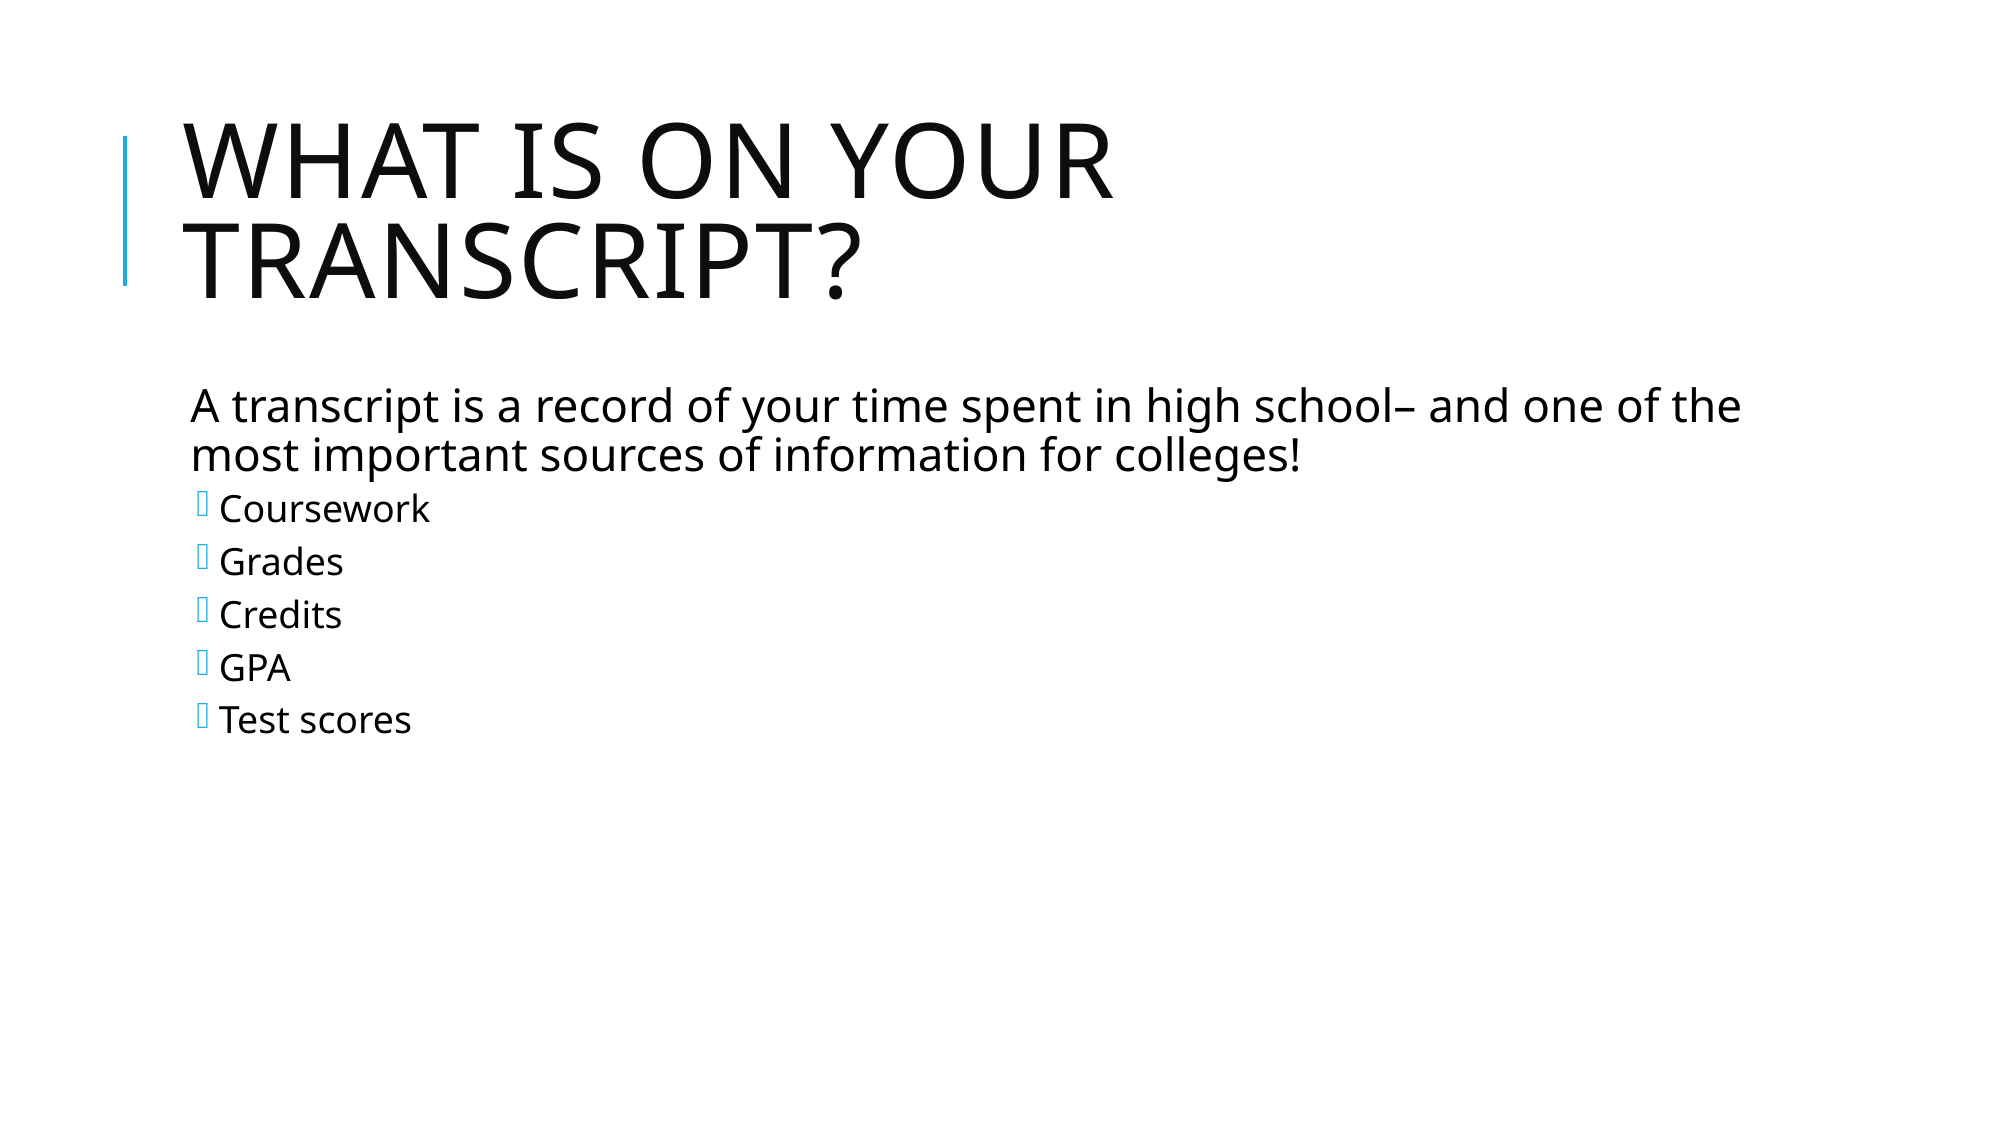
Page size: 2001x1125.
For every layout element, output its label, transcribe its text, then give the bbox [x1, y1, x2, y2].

list A transcript is a record of your time spent in high school– and one of the most important sources of information for colleges! Coursework Grades Credits GPA Test scores [168, 375, 1763, 1035]
title What is on your transcript? [168, 96, 1763, 342]
